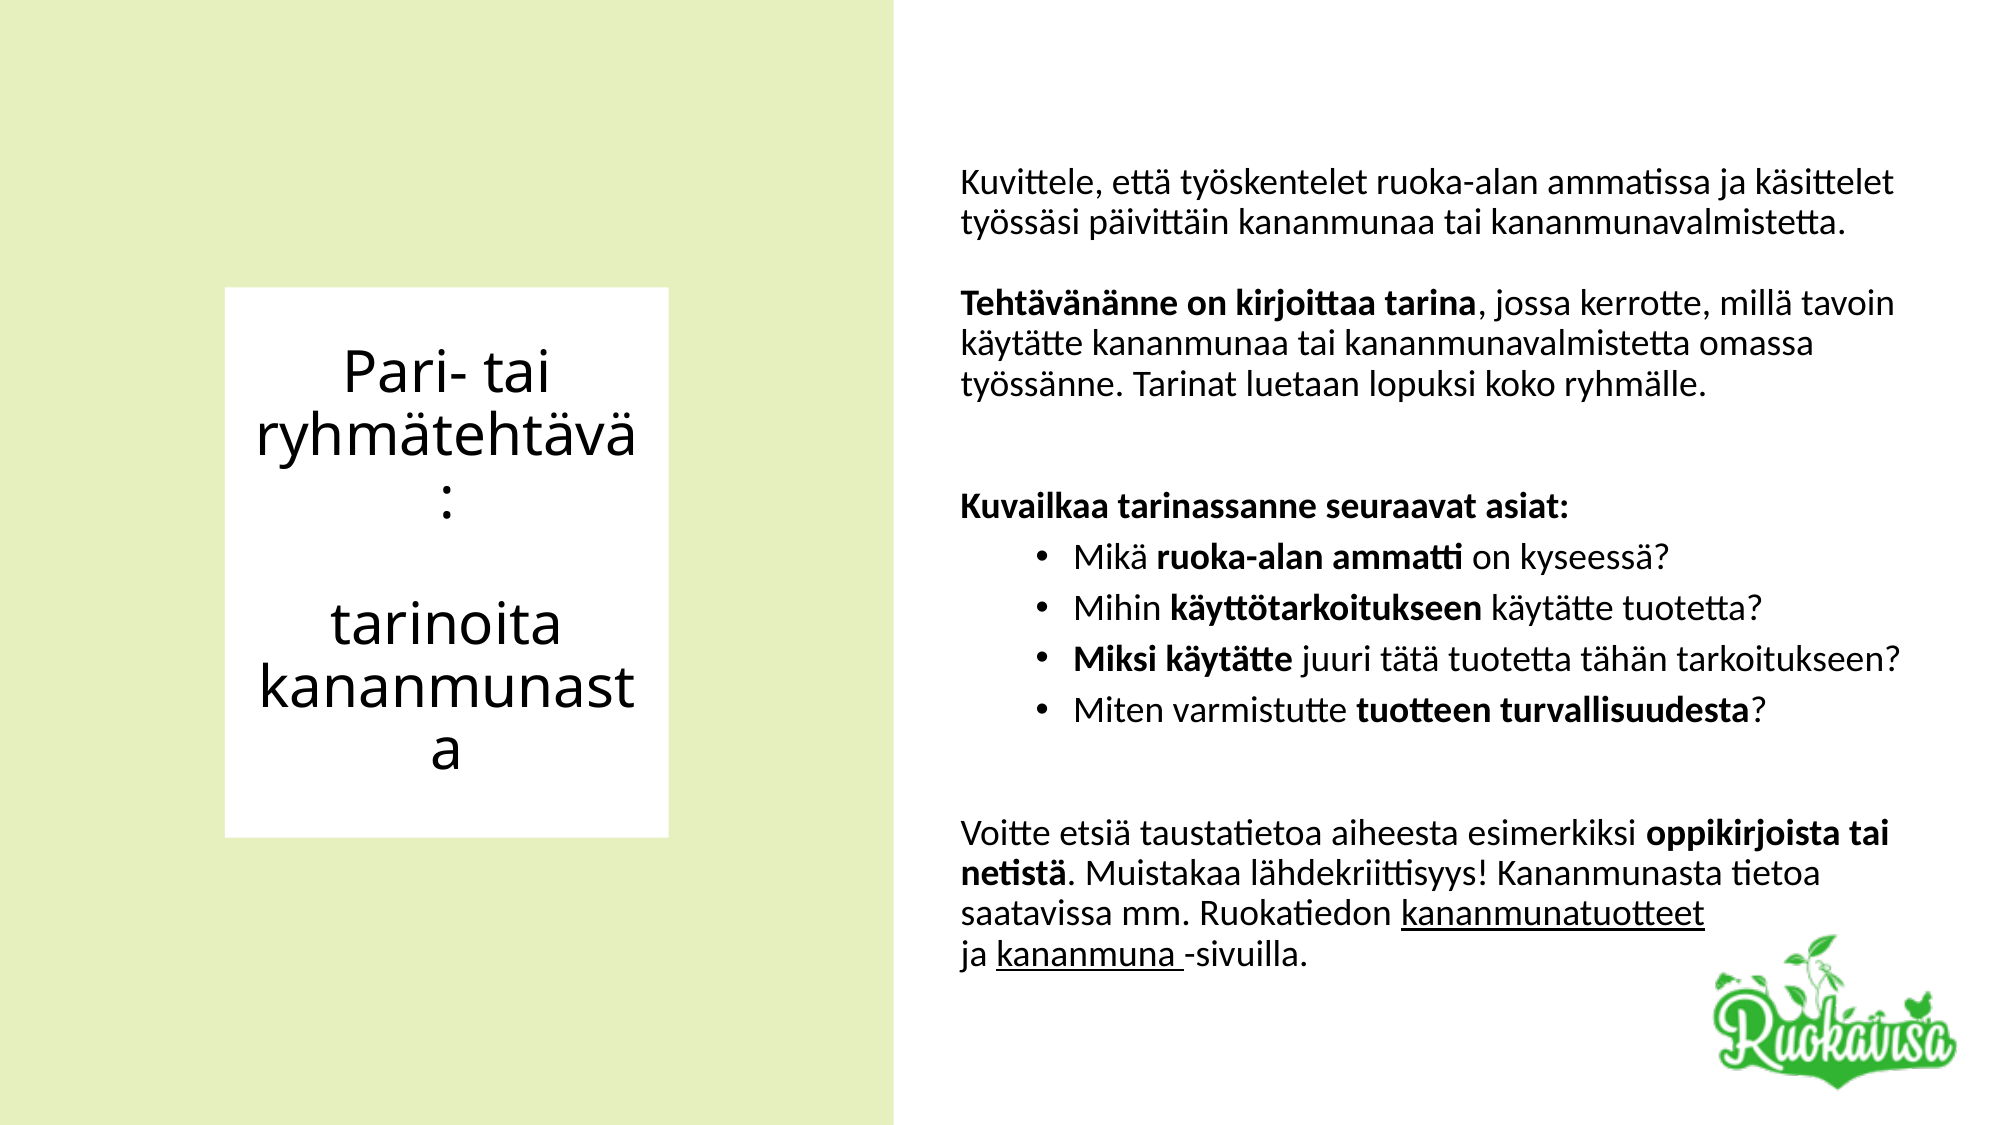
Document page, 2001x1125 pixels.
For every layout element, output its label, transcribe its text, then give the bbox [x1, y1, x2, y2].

picture [1685, 933, 1986, 1093]
text_box [893, 0, 2000, 1125]
text_box [0, 0, 893, 1125]
title Pari- tai ryhmätehtävä: tarinoita kananmunasta [239, 297, 654, 828]
list Kuvittele, että työskentelet ruoka-alan ammatissa ja käsittelet työssäsi päivittäin kananmunaa tai kananmunavalmistetta. Tehtävänänne on kirjoittaa tarina, jossa kerrotte, millä tavoin käytätte kananmunaa tai kananmunavalmistetta omassa työssänne. Tarinat luetaan lopuksi koko ryhmälle. Kuvailkaa tarinassanne seuraavat asiat: Mikä ruoka-alan ammatti on kyseessä? Mihin käyttötarkoitukseen käytätte tuotetta? Miksi käytätte juuri tätä tuotetta tähän tarkoitukseen? Miten varmistutte tuotteen turvallisuudesta? Voitte etsiä taustatietoa aiheesta esimerkiksi oppikirjoista tai netistä. Muistakaa lähdekriittisyys! Kananmunasta tietoa saatavissa mm. Ruokatiedon kananmunatuotteet ja kananmuna -sivuilla. [945, 60, 1950, 1076]
text_box [224, 286, 670, 839]
